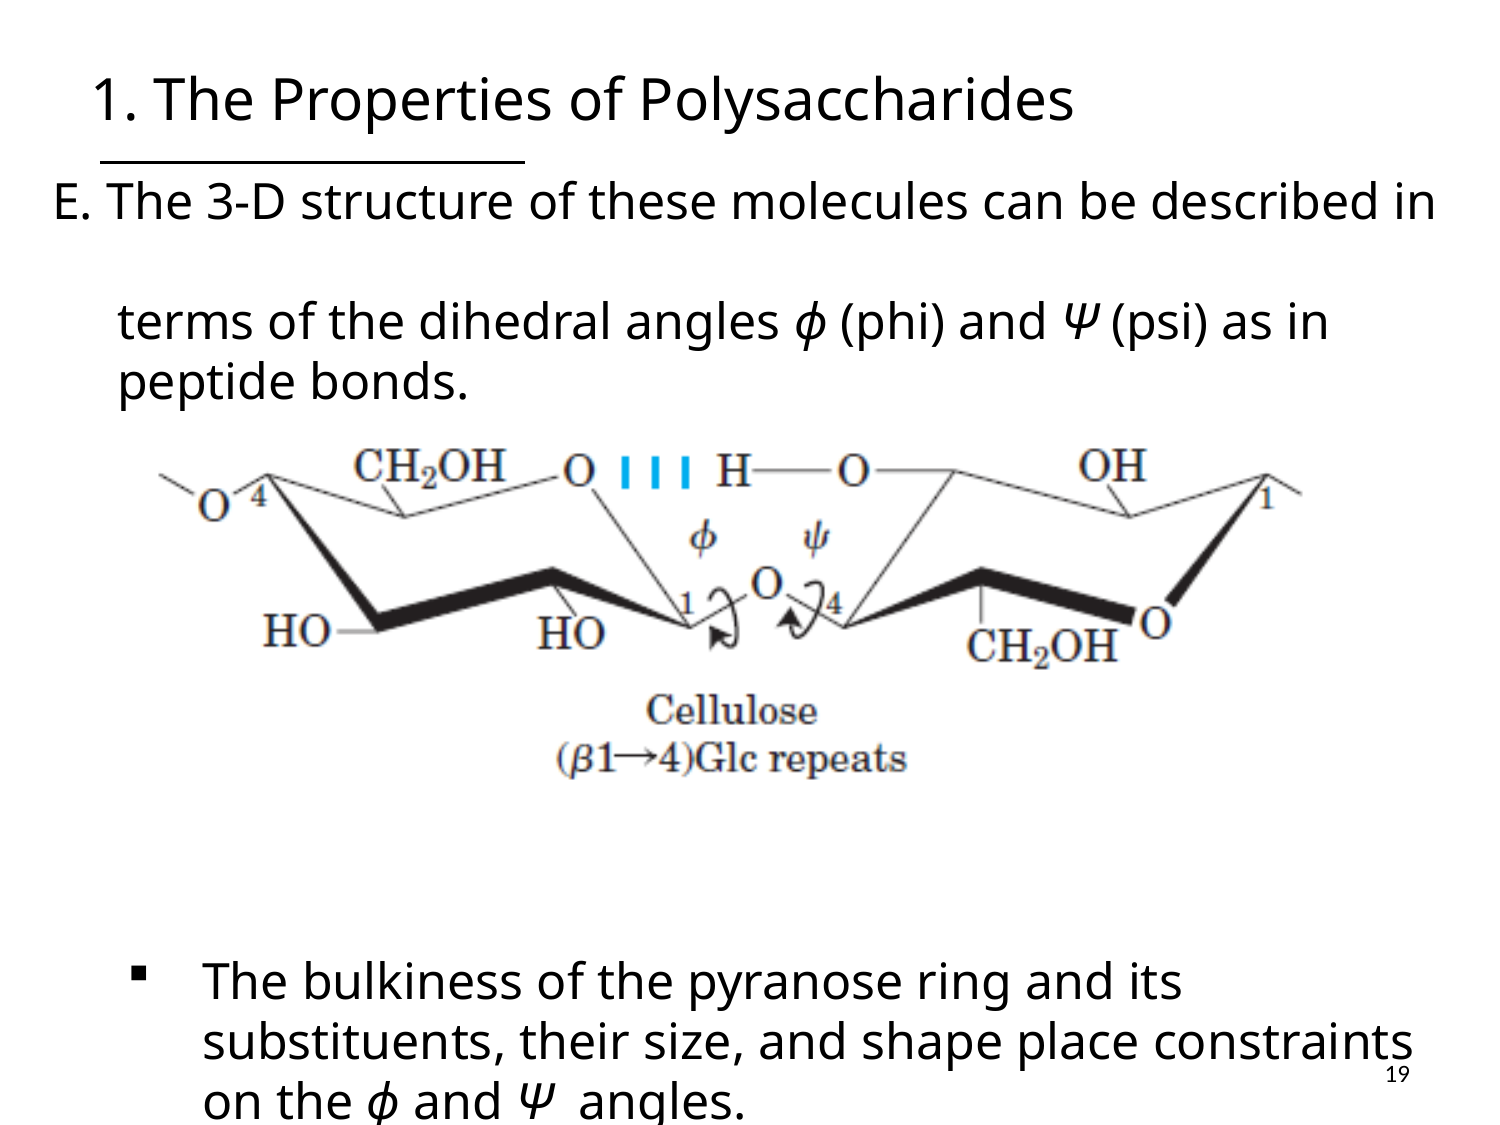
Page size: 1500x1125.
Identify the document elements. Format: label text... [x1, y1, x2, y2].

picture [137, 412, 1328, 801]
title 1. The Properties of Polysaccharides [75, 45, 1425, 150]
text_box E. The 3-D structure of these molecules can be described in terms of the dihedral angles ϕ (phi) and Ψ (psi) as in peptide bonds. The bulkiness of the pyranose ring and its substituents, their size, and shape place constraints on the ϕ and Ψ angles. [37, 162, 1463, 1125]
